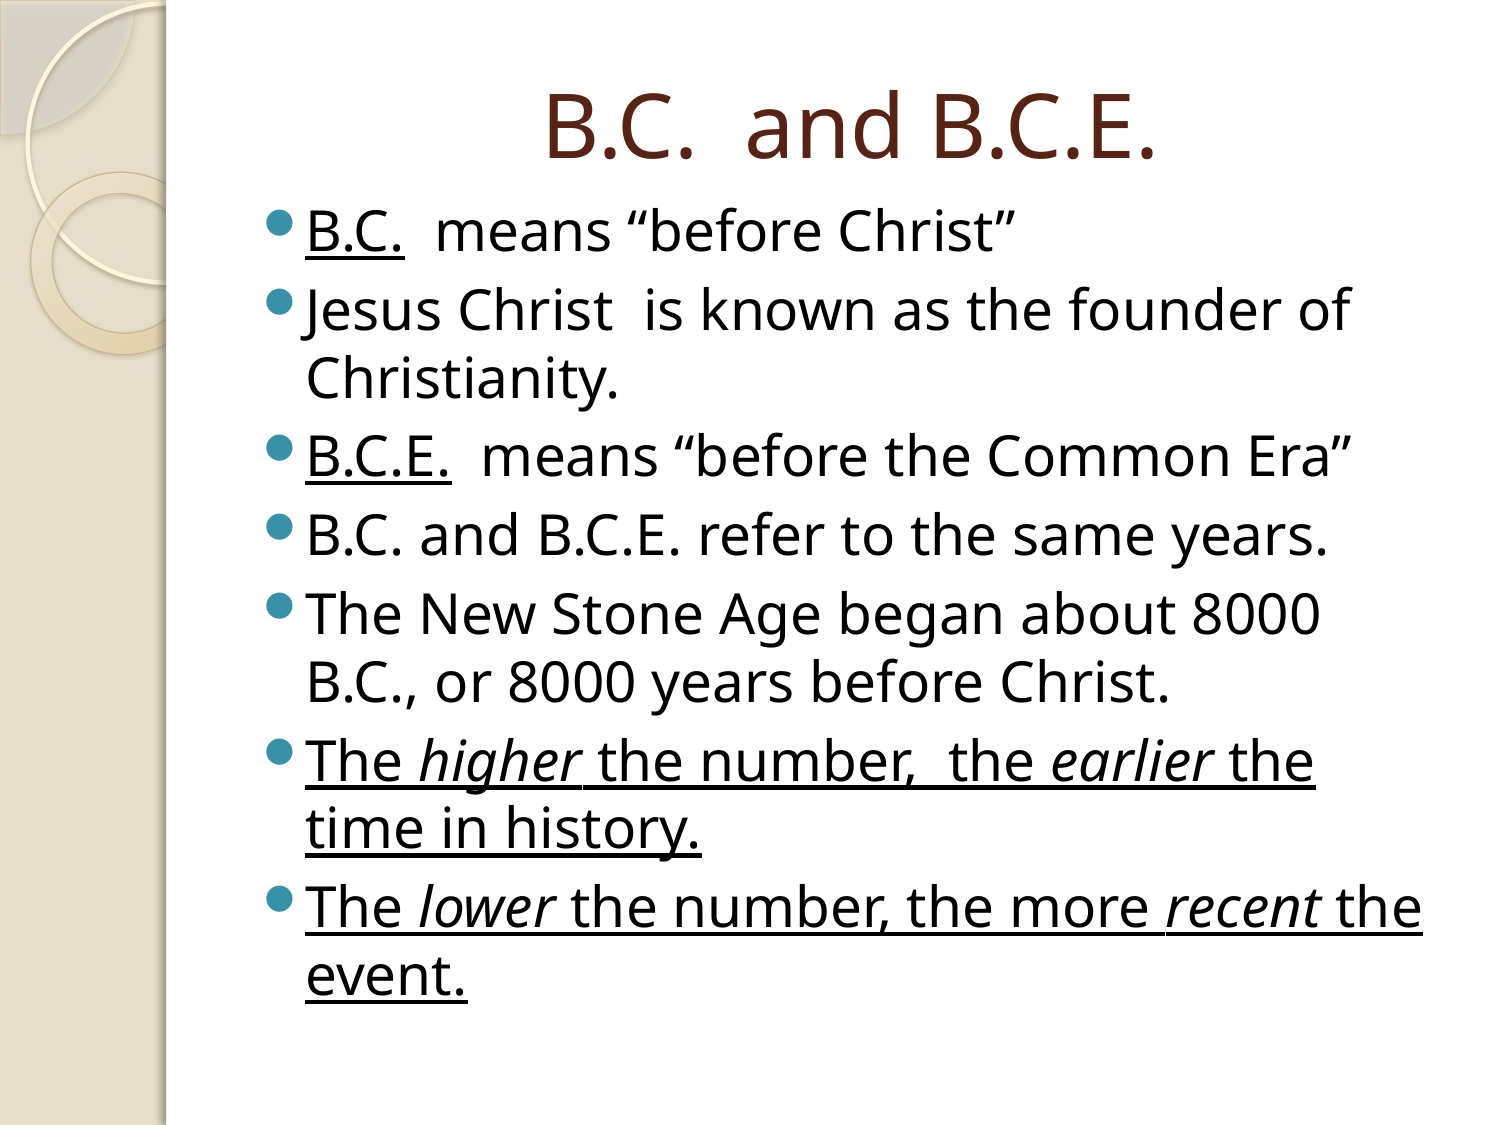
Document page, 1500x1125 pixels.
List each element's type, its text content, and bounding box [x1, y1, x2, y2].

title B.C. and B.C.E. [235, 45, 1466, 187]
list B.C. means “before Christ” Jesus Christ is known as the founder of Christianity. B.C.E. means “before the Common Era” B.C. and B.C.E. refer to the same years. The New Stone Age began about 8000 B.C., or 8000 years before Christ. The higher the number, the earlier the time in history. The lower the number, the more recent the event. [235, 187, 1466, 1025]
